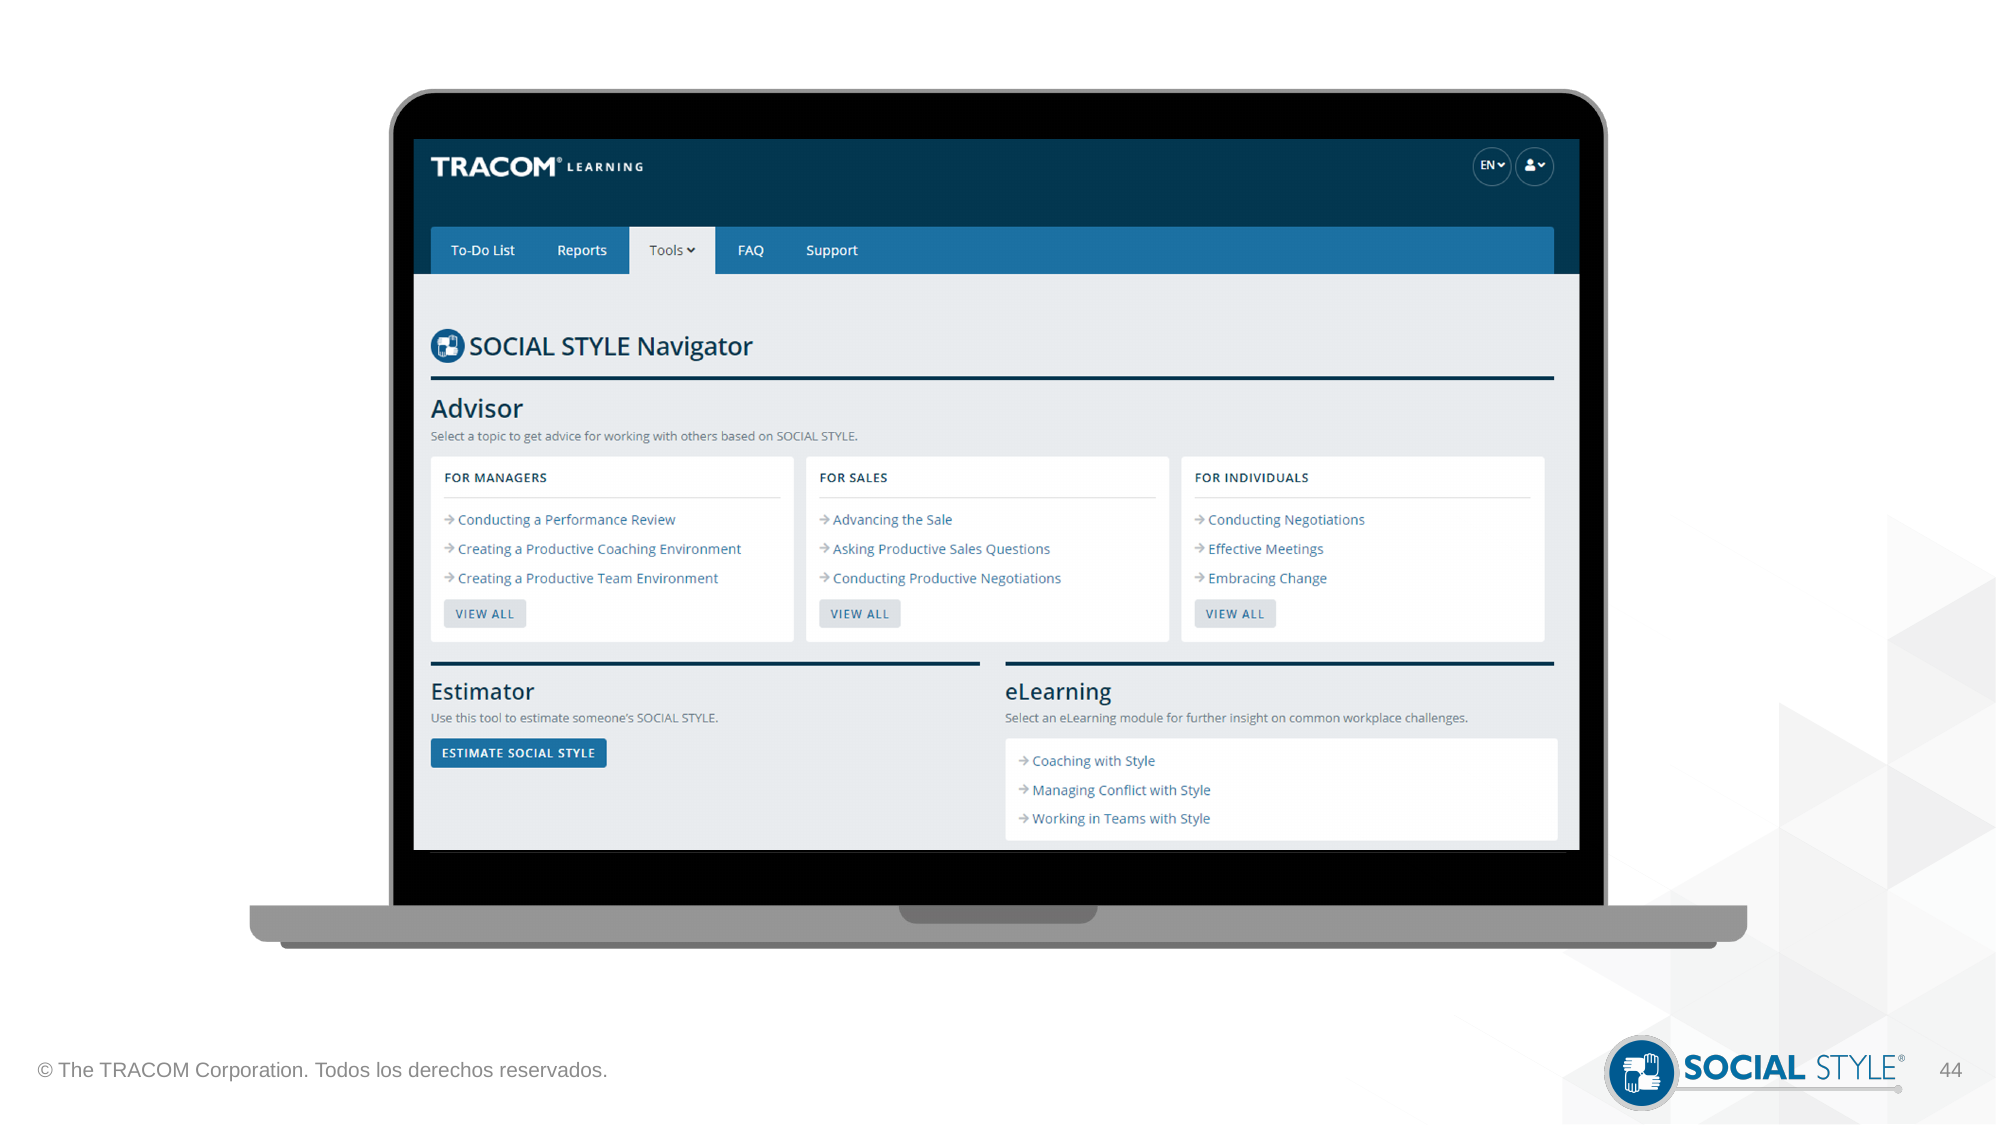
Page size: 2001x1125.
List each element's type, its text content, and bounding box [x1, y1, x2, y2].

picture [1604, 1103, 1905, 1111]
picture [231, 62, 1768, 976]
picture [1604, 1035, 1905, 1056]
slide_number 44 [1512, 1056, 1963, 1103]
footer © The TRACOM Corporation. Todos los derechos reservados. [37, 1056, 1338, 1103]
